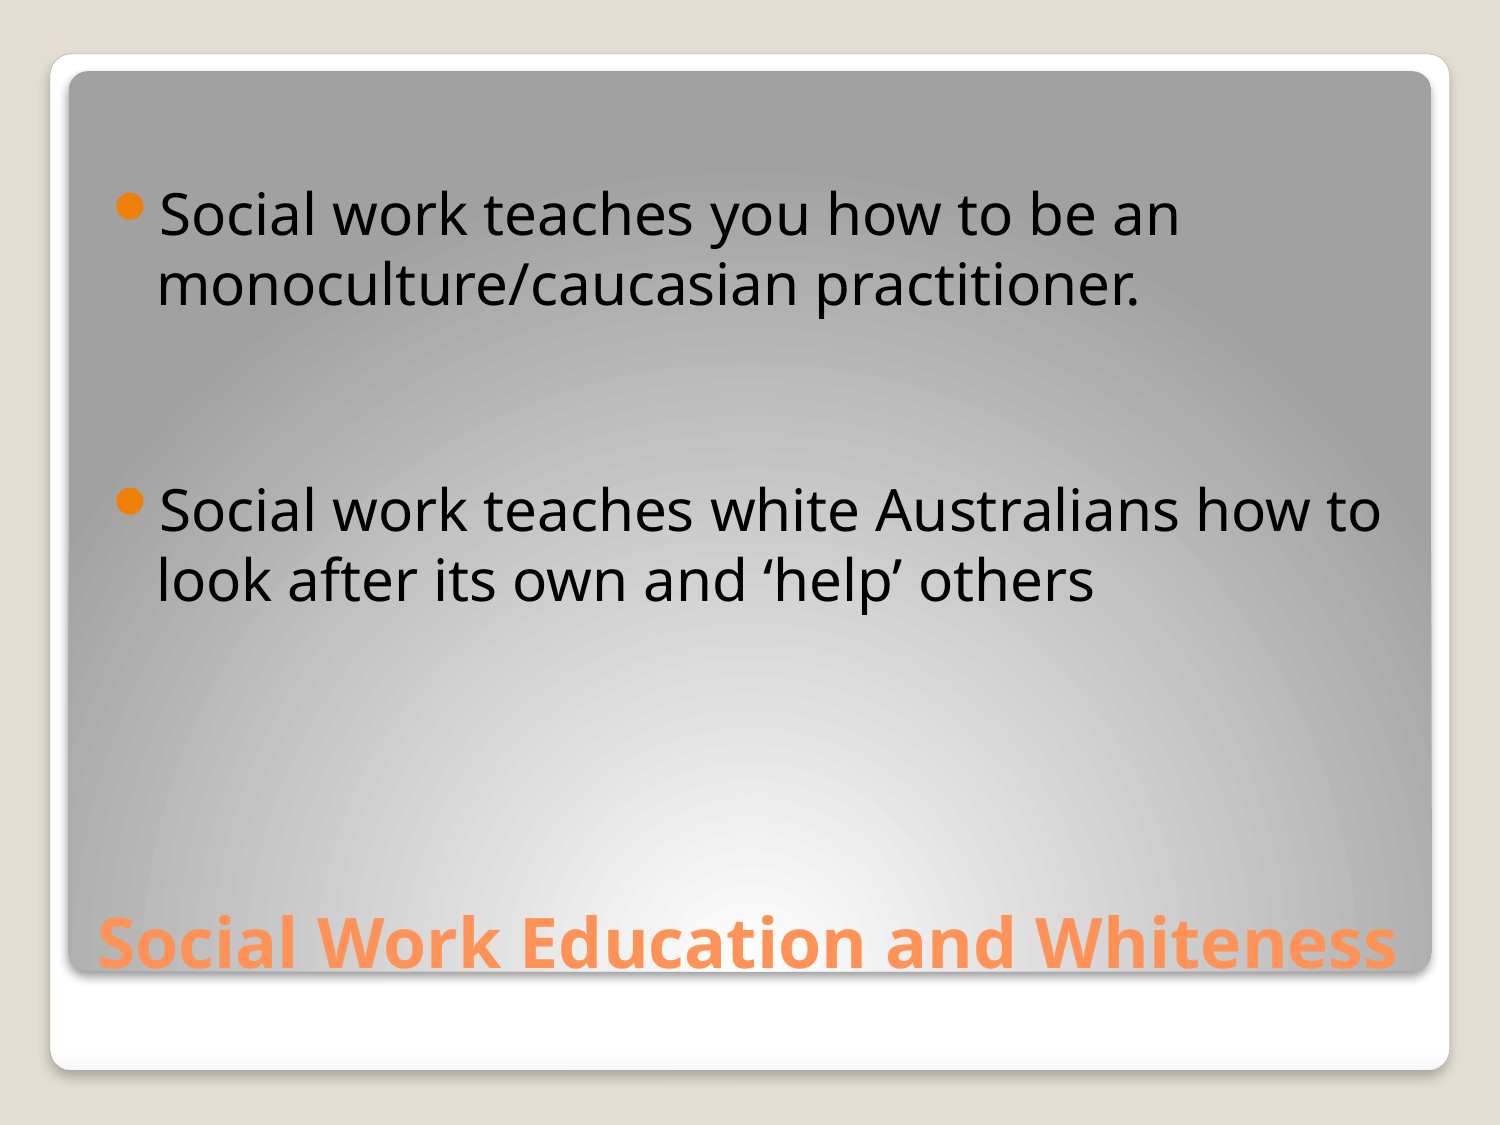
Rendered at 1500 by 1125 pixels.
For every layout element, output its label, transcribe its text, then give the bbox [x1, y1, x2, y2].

title Social Work Education and Whiteness [82, 817, 1425, 990]
list Social work teaches you how to be an monoculture/caucasian practitioner. Social work teaches white Australians how to look after its own and ‘help’ others [82, 86, 1425, 774]
